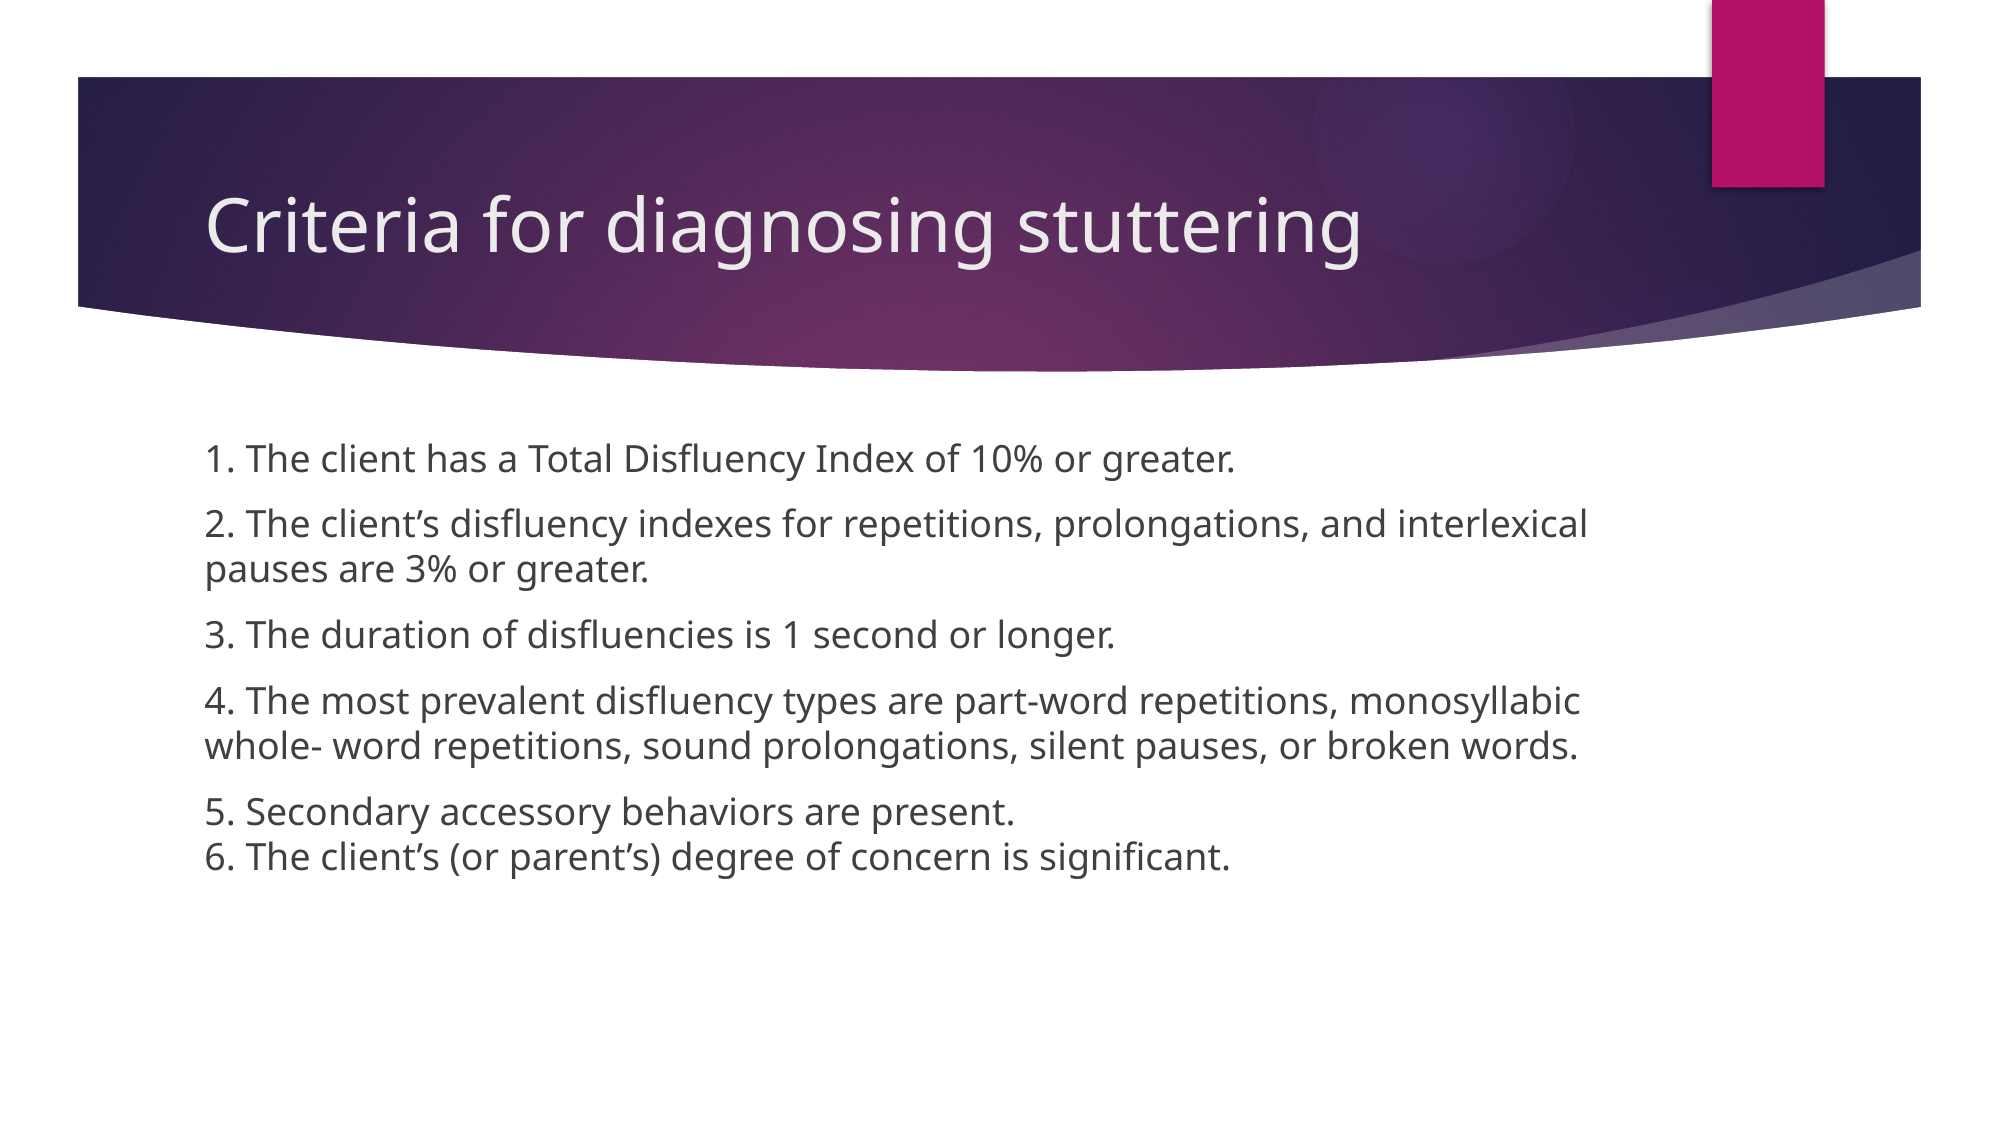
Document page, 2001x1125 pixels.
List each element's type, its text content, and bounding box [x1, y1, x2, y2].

title Criteria for diagnosing stuttering [189, 209, 1627, 326]
list 1. The client has a Total Disfluency Index of 10% or greater. 2. The client’s disfluency indexes for repetitions, prolongations, and interlexical pauses are 3% or greater. 3. The duration of disfluencies is 1 second or longer. 4. The most prevalent disfluency types are part-word repetitions, monosyllabic whole- word repetitions, sound prolongations, silent pauses, or broken words. 5. Secondary accessory behaviors are present. 6. The client’s (or parent’s) degree of concern is significant. [189, 427, 1638, 988]
